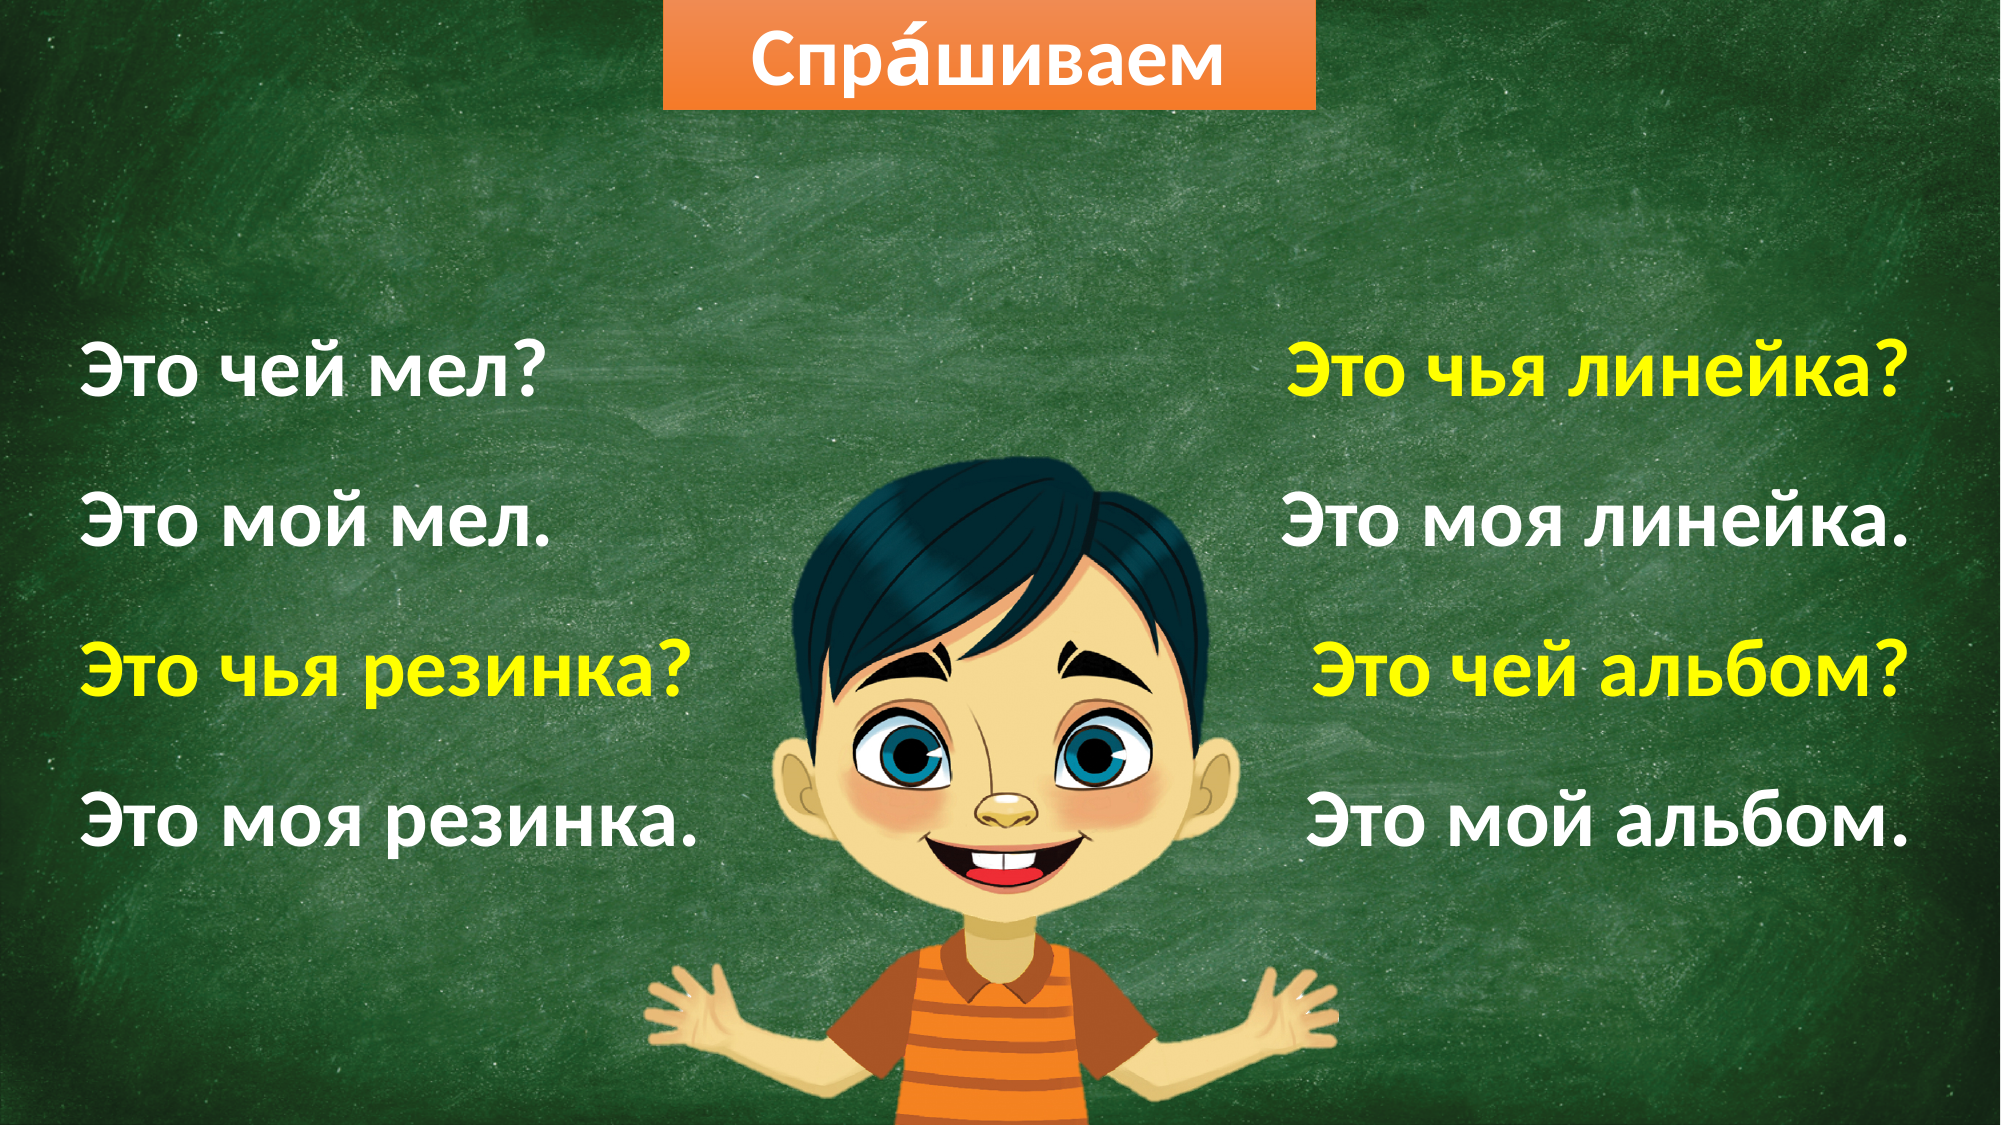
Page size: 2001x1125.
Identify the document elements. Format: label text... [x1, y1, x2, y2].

picture [0, 0, 2001, 1125]
text_box Это чей мел? Это мой мел. Это чья резинка? Это моя резинка. [64, 256, 900, 871]
text_box Это чья линейка? Это моя линейка. Это чей альбом? Это мой альбом. [900, 256, 1927, 871]
text_box Спра́шиваем [663, 0, 1316, 110]
